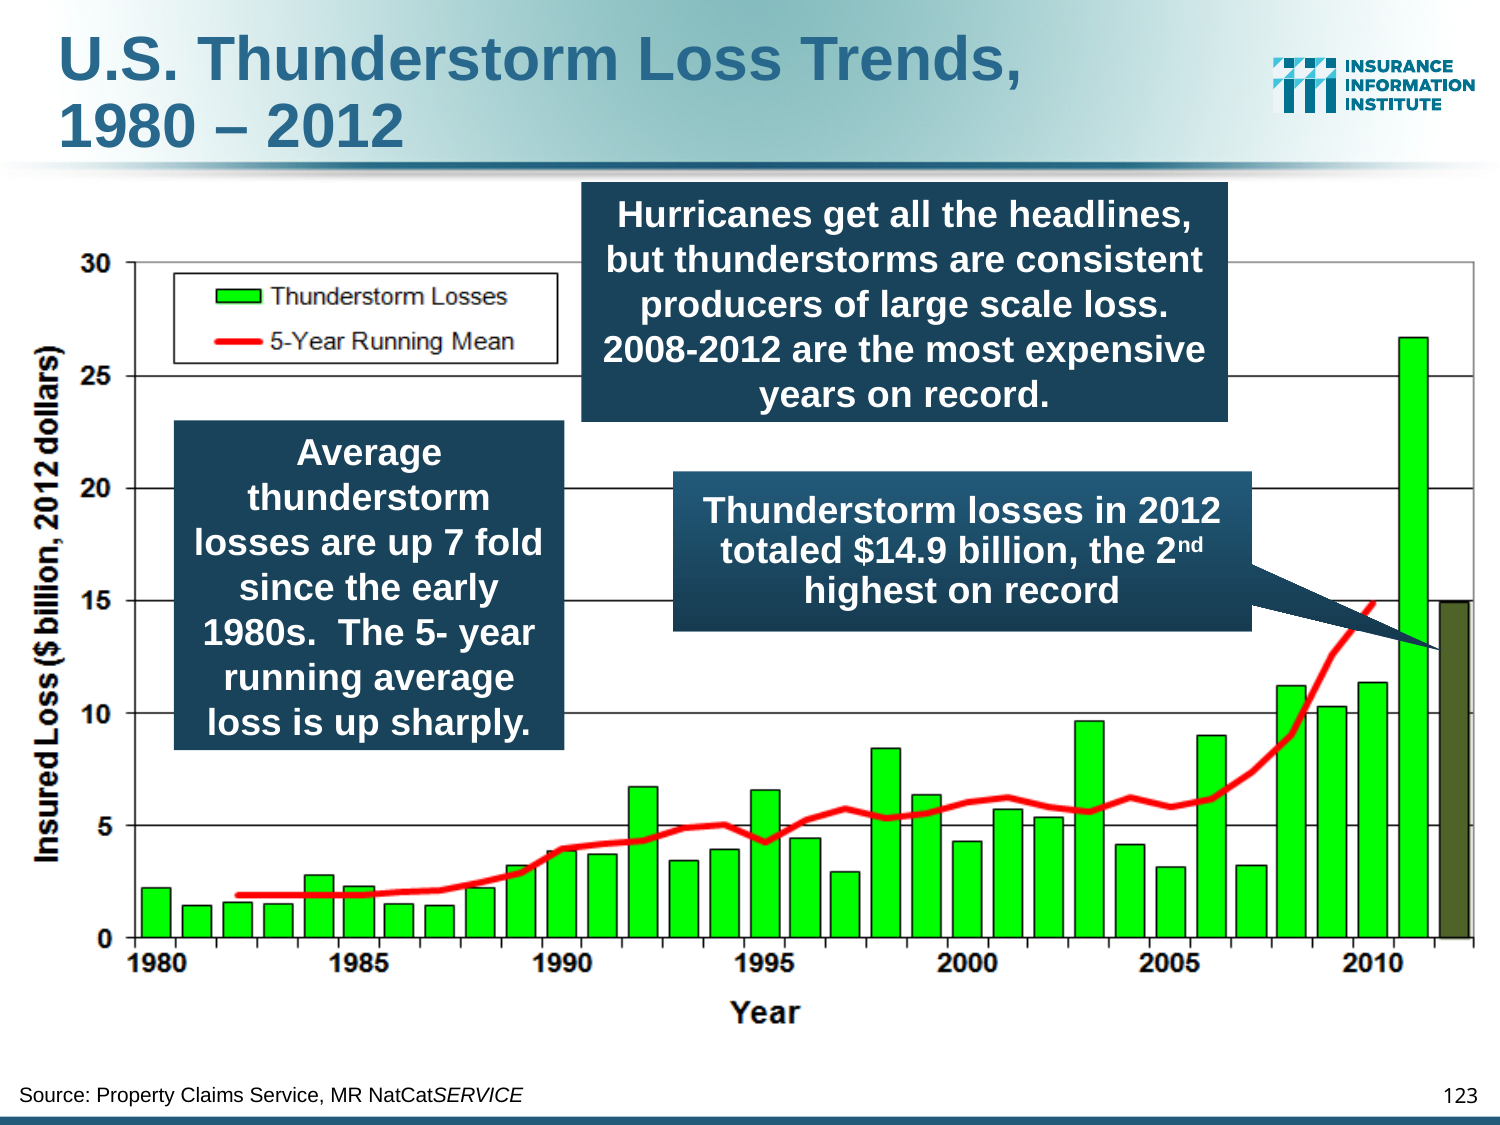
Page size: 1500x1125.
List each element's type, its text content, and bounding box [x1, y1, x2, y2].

title U.S. Thunderstorm Loss Trends, 1980 – 2012 [50, 34, 1174, 153]
picture [9, 244, 1480, 1035]
text_box Source: Property Claims Service, MR NatCatSERVICE [4, 1049, 705, 1115]
text_box 123 [1380, 1074, 1493, 1120]
text_box Hurricanes get all the headlines, but thunderstorms are consistent producers of large scale loss. 2008-2012 are the most expensive years on record. [581, 182, 1228, 243]
picture [0, 0, 1500, 189]
